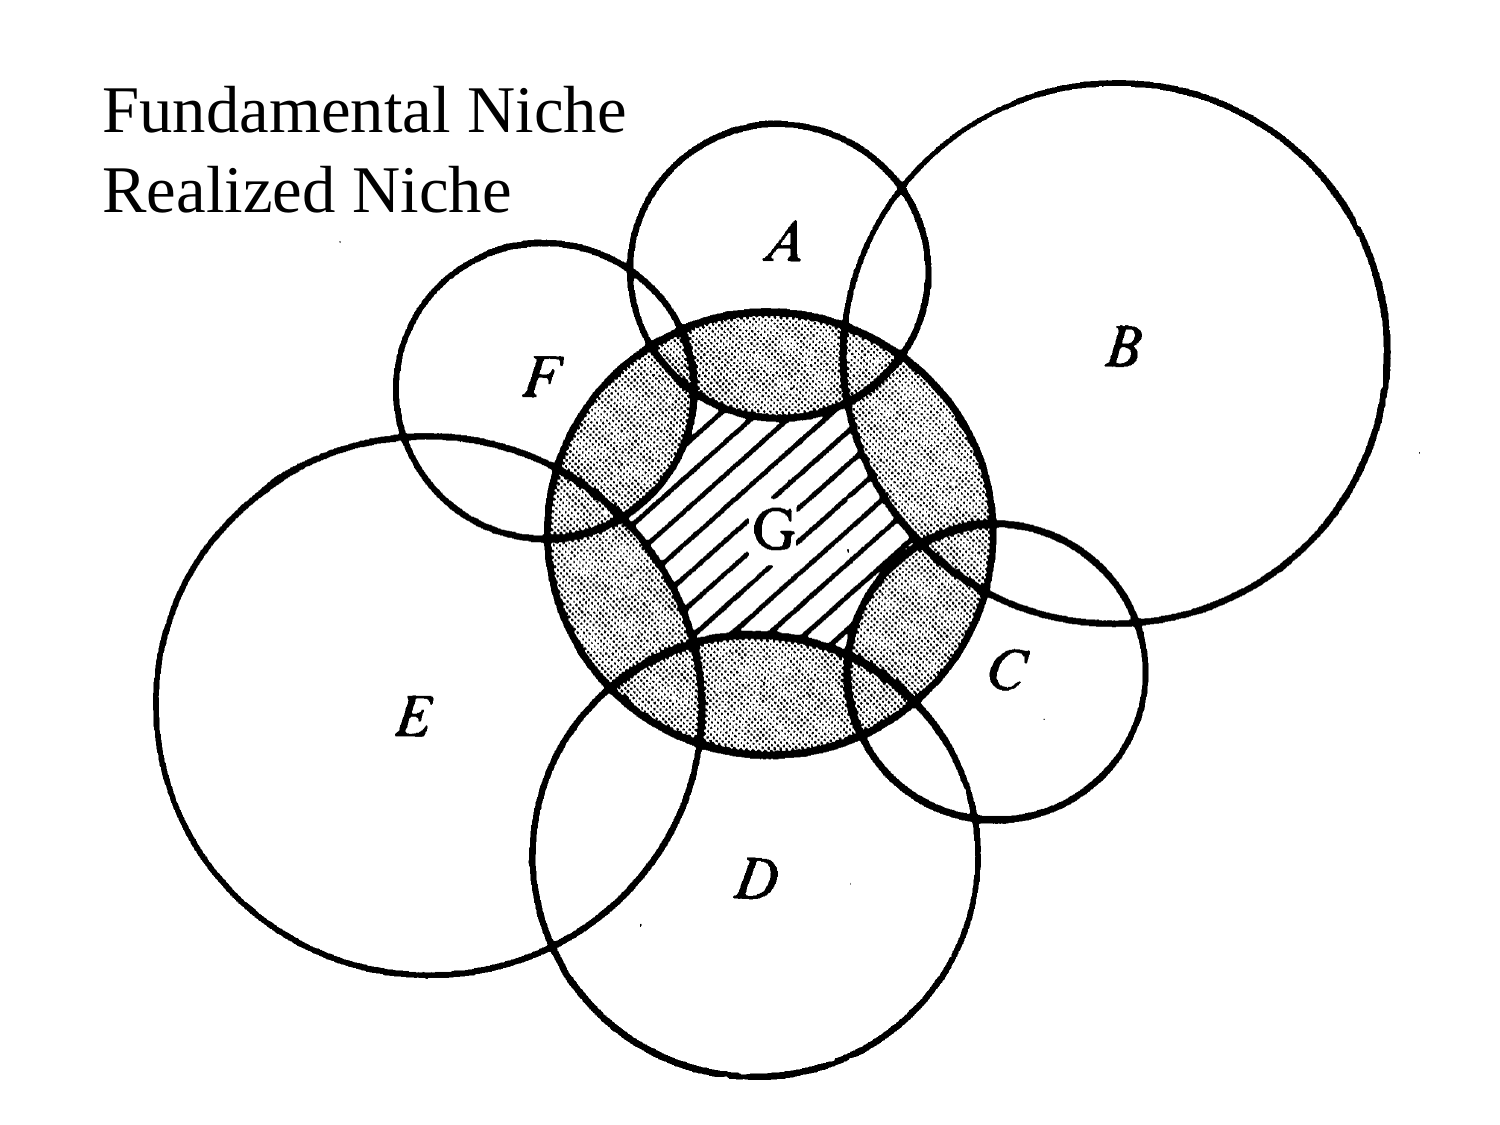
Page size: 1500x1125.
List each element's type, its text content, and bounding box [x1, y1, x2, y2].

picture [124, 57, 1426, 1089]
text_box Fundamental Niche Realized Niche [87, 58, 122, 234]
